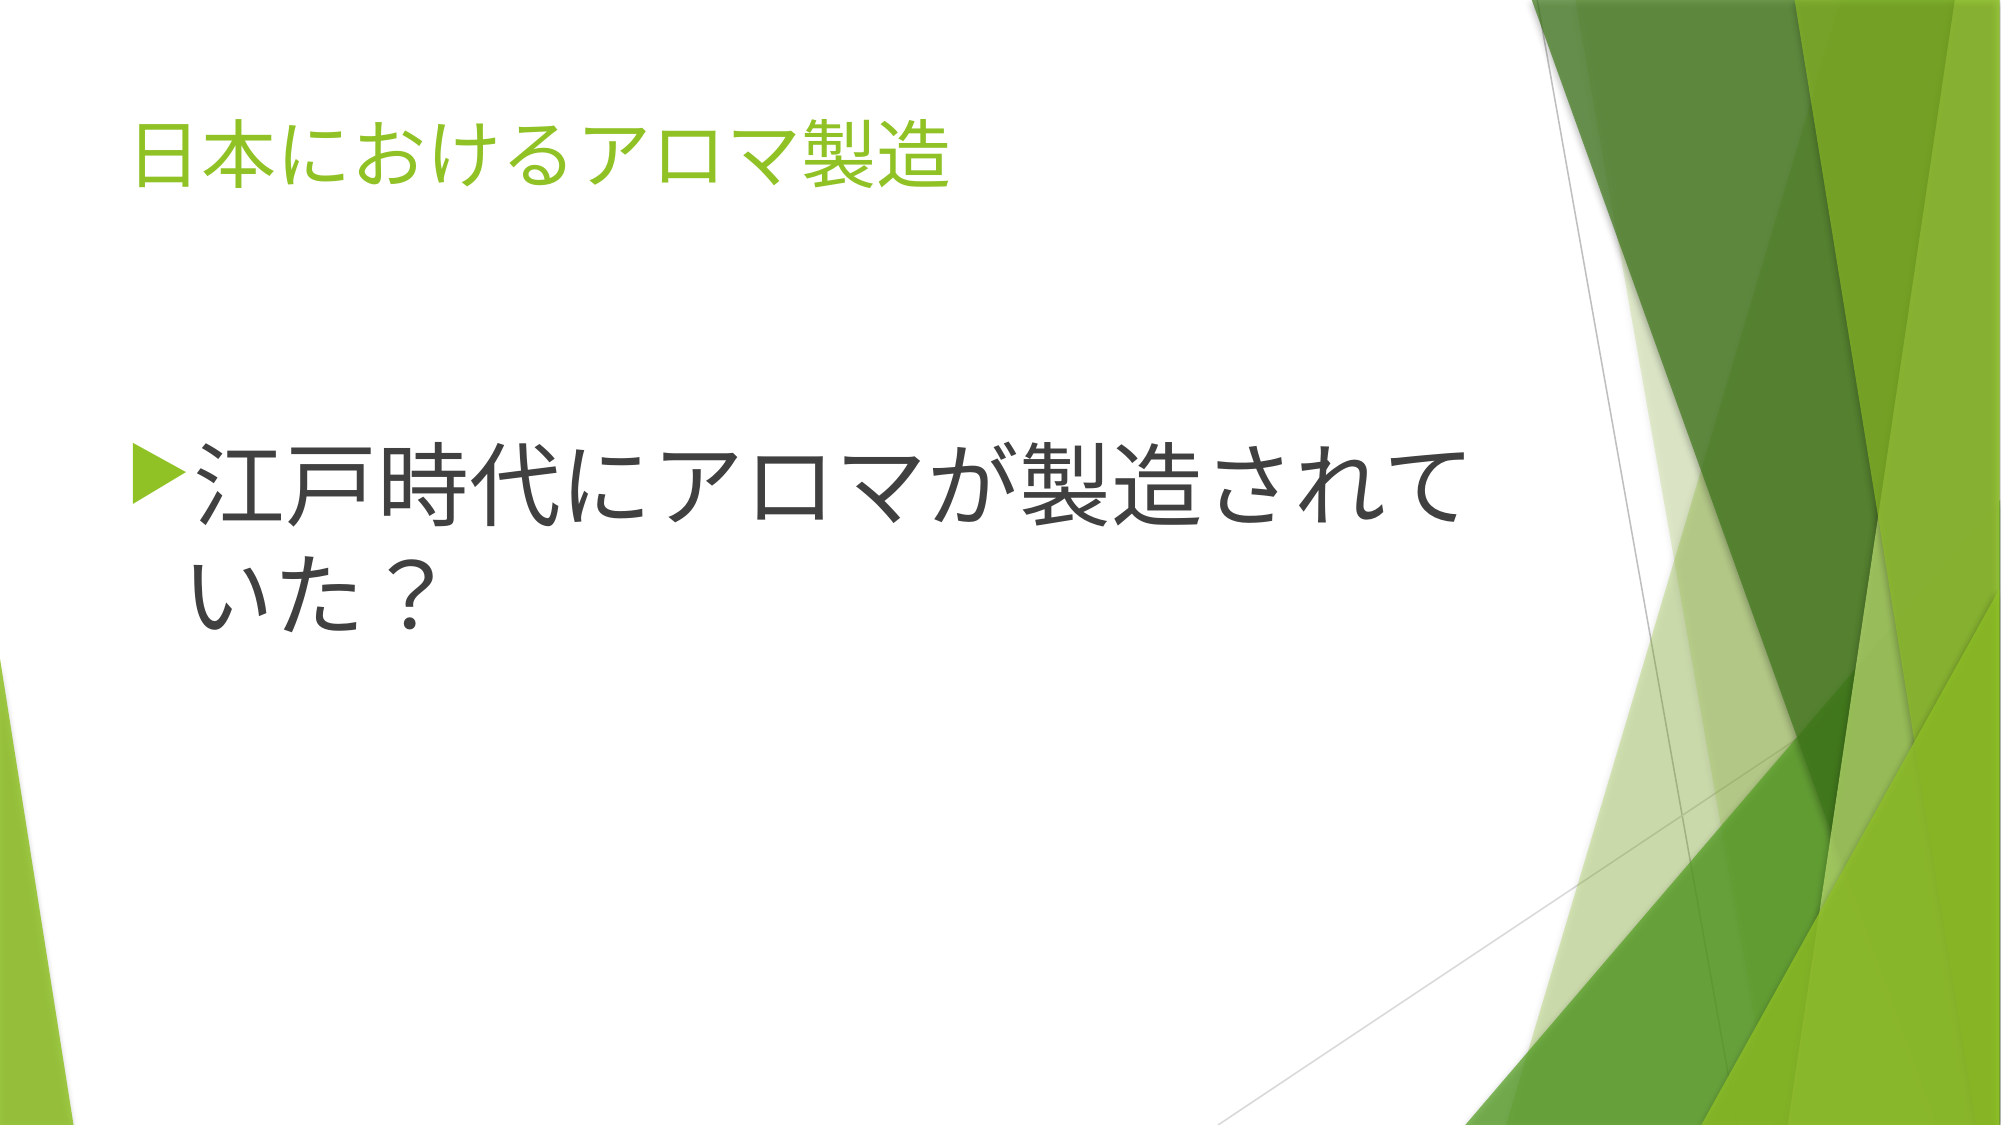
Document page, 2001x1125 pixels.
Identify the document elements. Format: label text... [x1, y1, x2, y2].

title 日本におけるアロマ製造 [111, 99, 1522, 317]
list 江戸時代にアロマが製造されていた？ [111, 354, 1522, 992]
